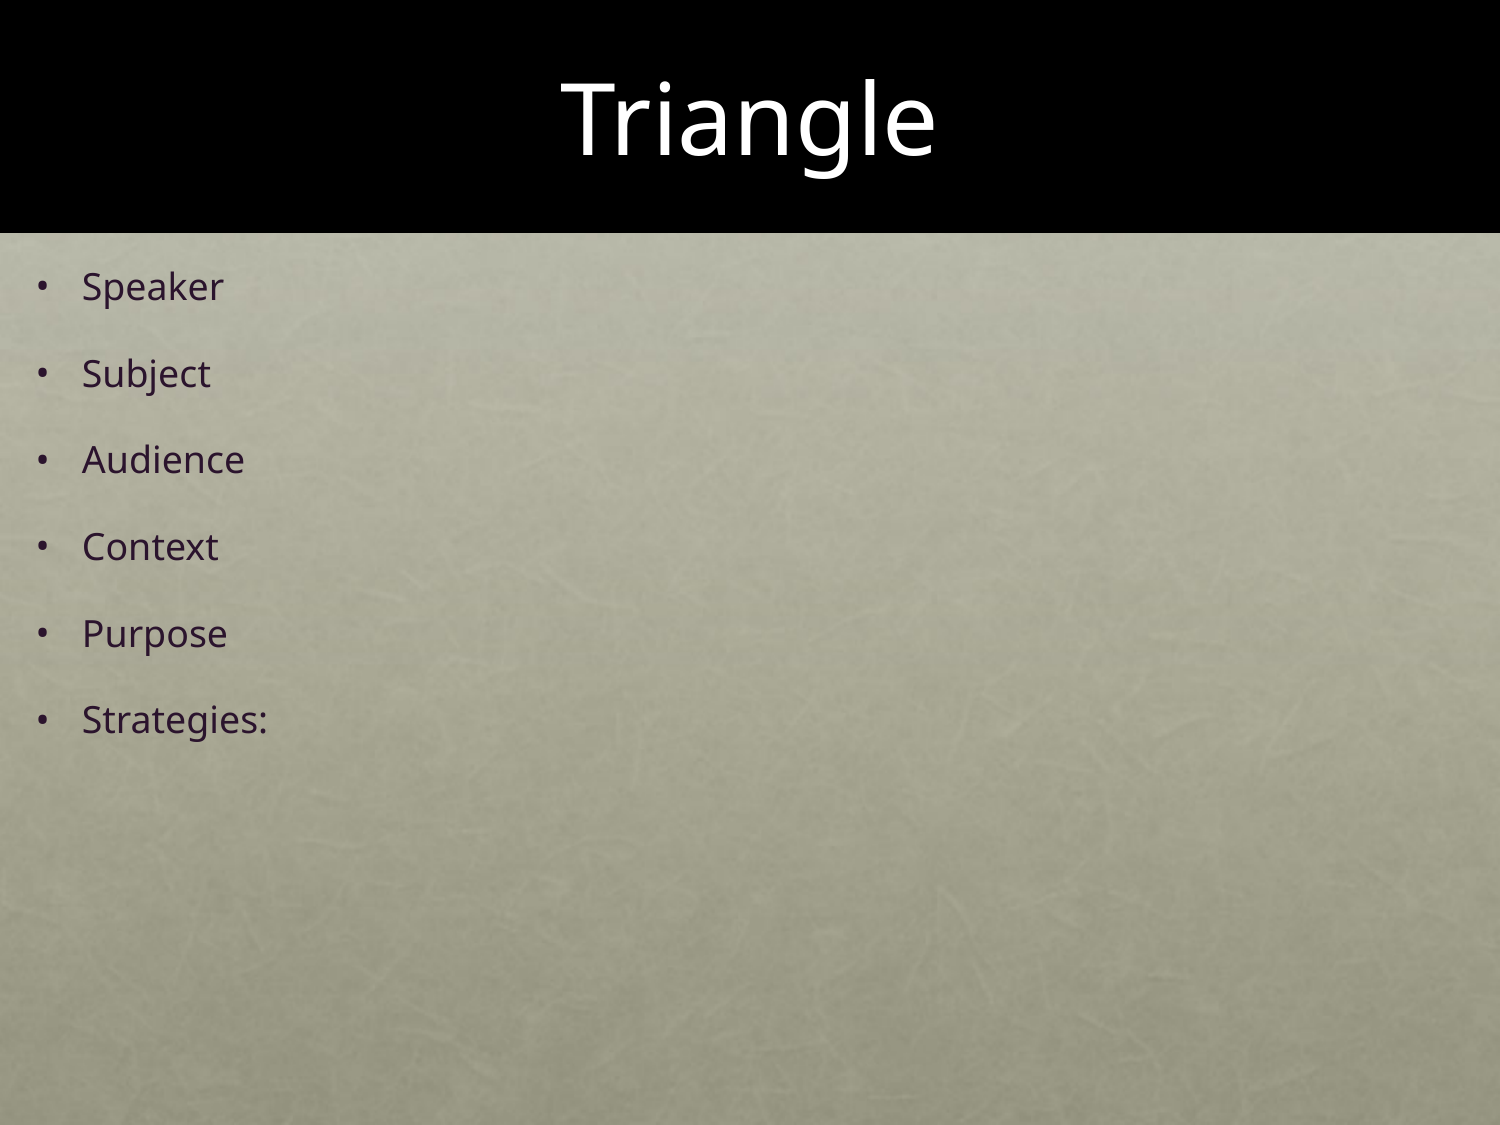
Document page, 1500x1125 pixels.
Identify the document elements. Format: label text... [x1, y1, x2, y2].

picture [0, 214, 1500, 1125]
list Speaker Subject Audience Context Purpose Strategies: [20, 255, 1476, 1089]
title Triangle [127, 10, 1372, 221]
